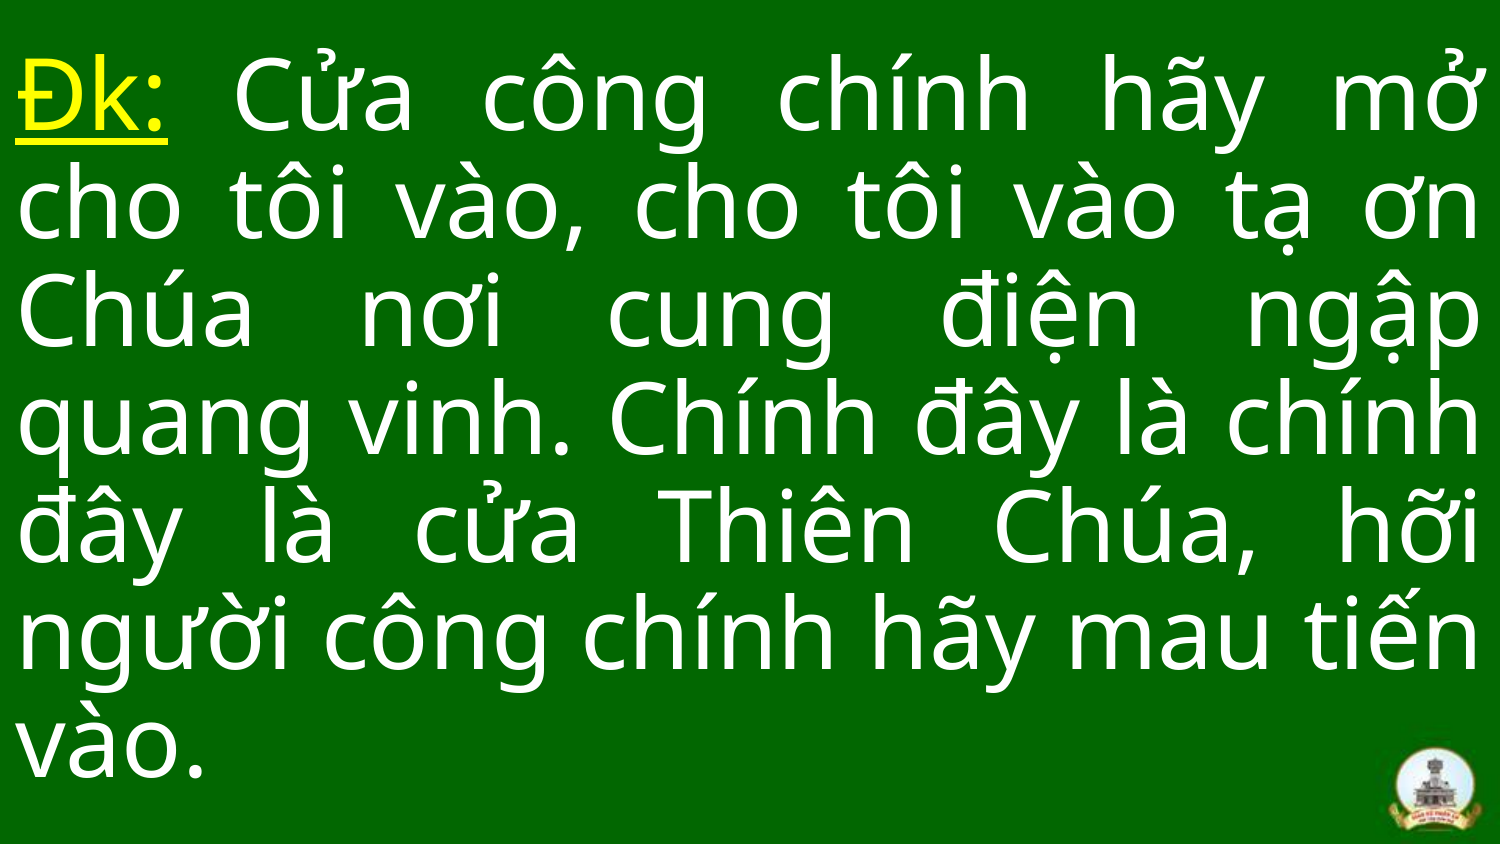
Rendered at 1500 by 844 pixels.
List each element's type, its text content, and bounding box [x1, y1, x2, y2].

subtitle Đk: Cửa công chính hãy mở cho tôi vào, cho tôi vào tạ ơn Chúa nơi cung điện ngập quang vinh. Chính đây là chính đây là cửa Thiên Chúa, hỡi người công chính hãy mau tiến vào. [0, 0, 1500, 844]
